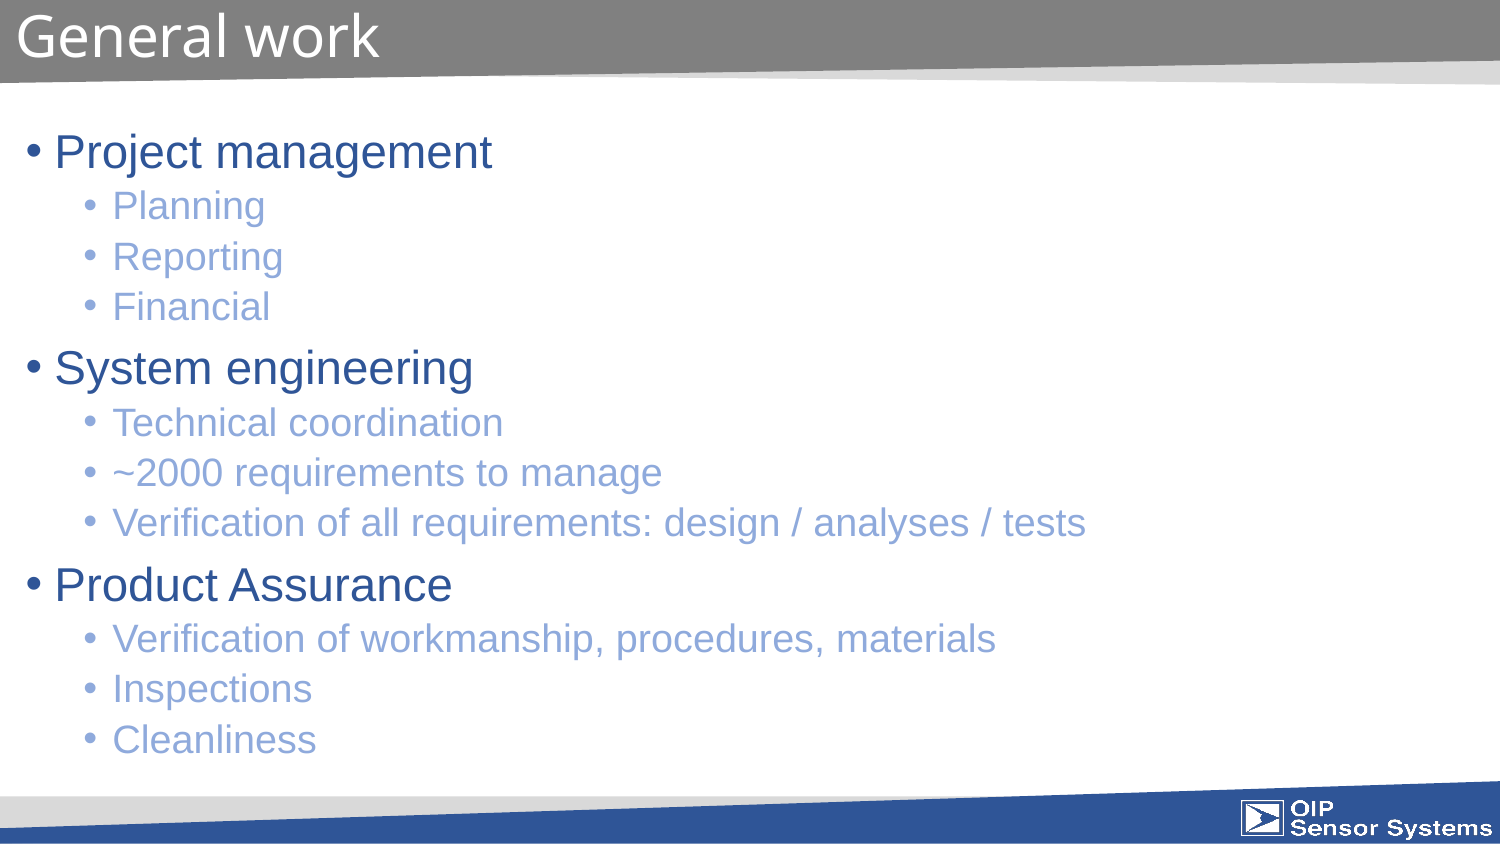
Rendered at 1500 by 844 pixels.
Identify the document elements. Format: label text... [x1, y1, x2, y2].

picture [1241, 800, 1492, 840]
list Project management Planning Reporting Financial System engineering Technical coordination ~2000 requirements to manage Verification of all requirements: design / analyses / tests Product Assurance Verification of workmanship, procedures, materials Inspections Cleanliness [10, 119, 1477, 775]
title General work [0, 5, 1500, 73]
